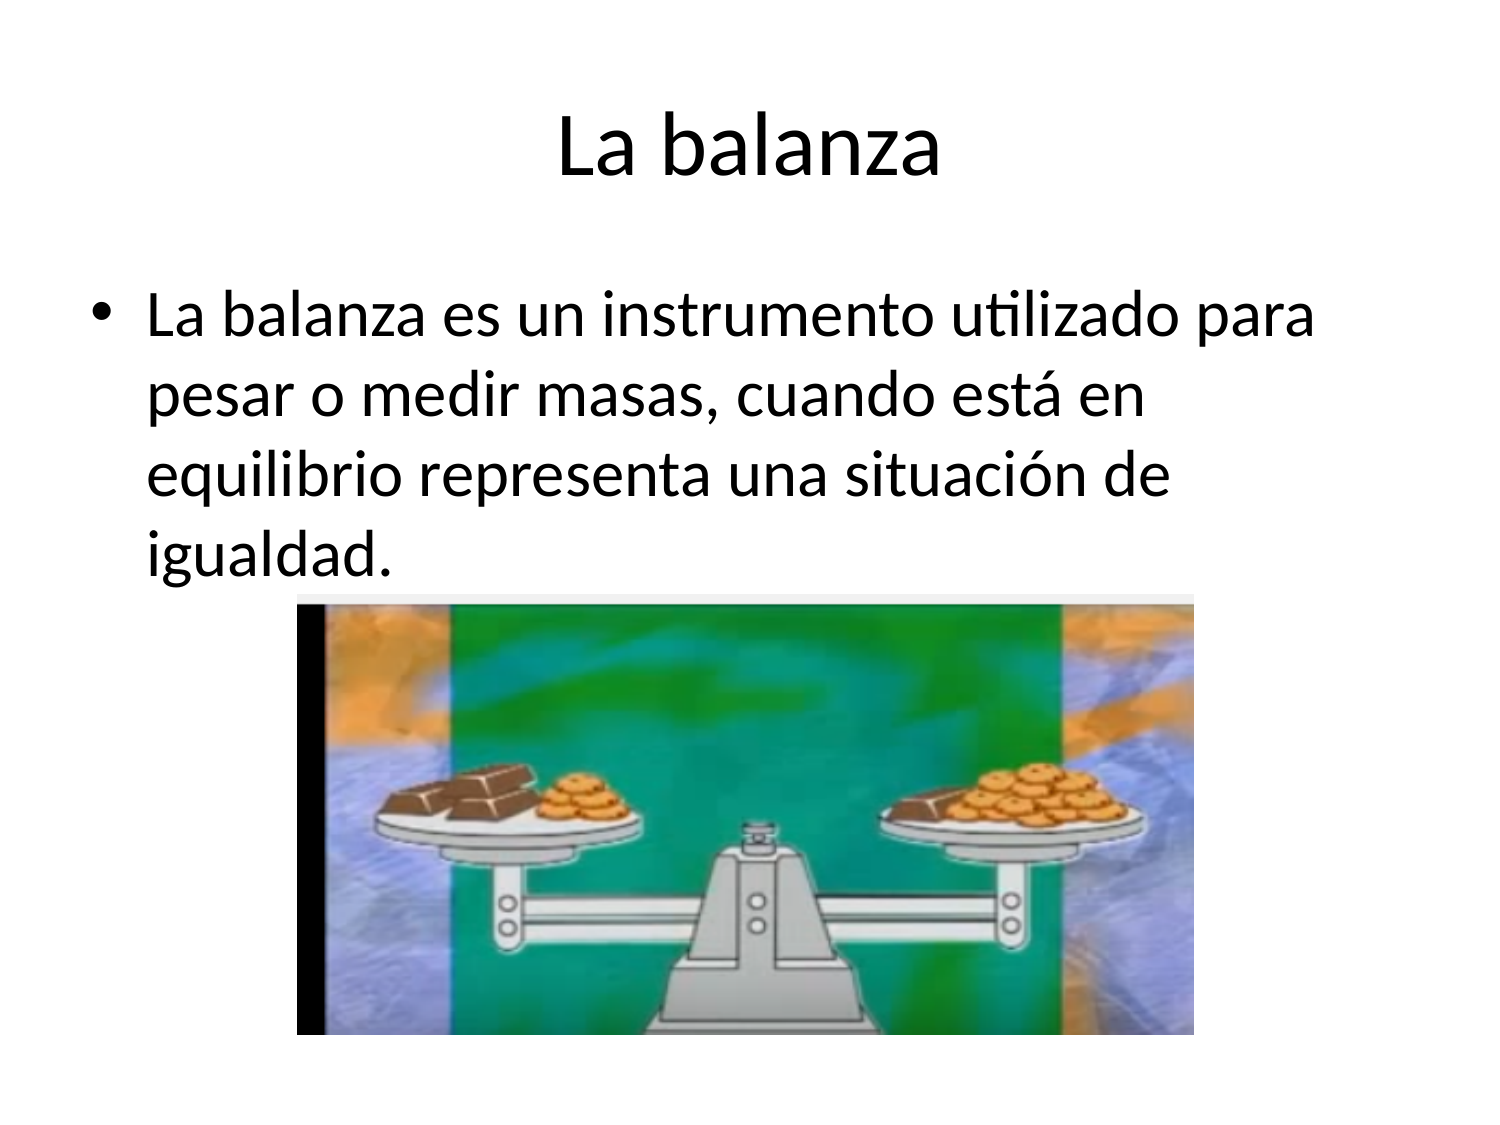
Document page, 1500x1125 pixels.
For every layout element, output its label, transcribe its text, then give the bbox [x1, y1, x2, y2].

title La balanza [75, 45, 1425, 233]
list La balanza es un instrumento utilizado para pesar o medir masas, cuando está en equilibrio representa una situación de igualdad. [75, 262, 1425, 1005]
picture [297, 594, 1194, 1036]
